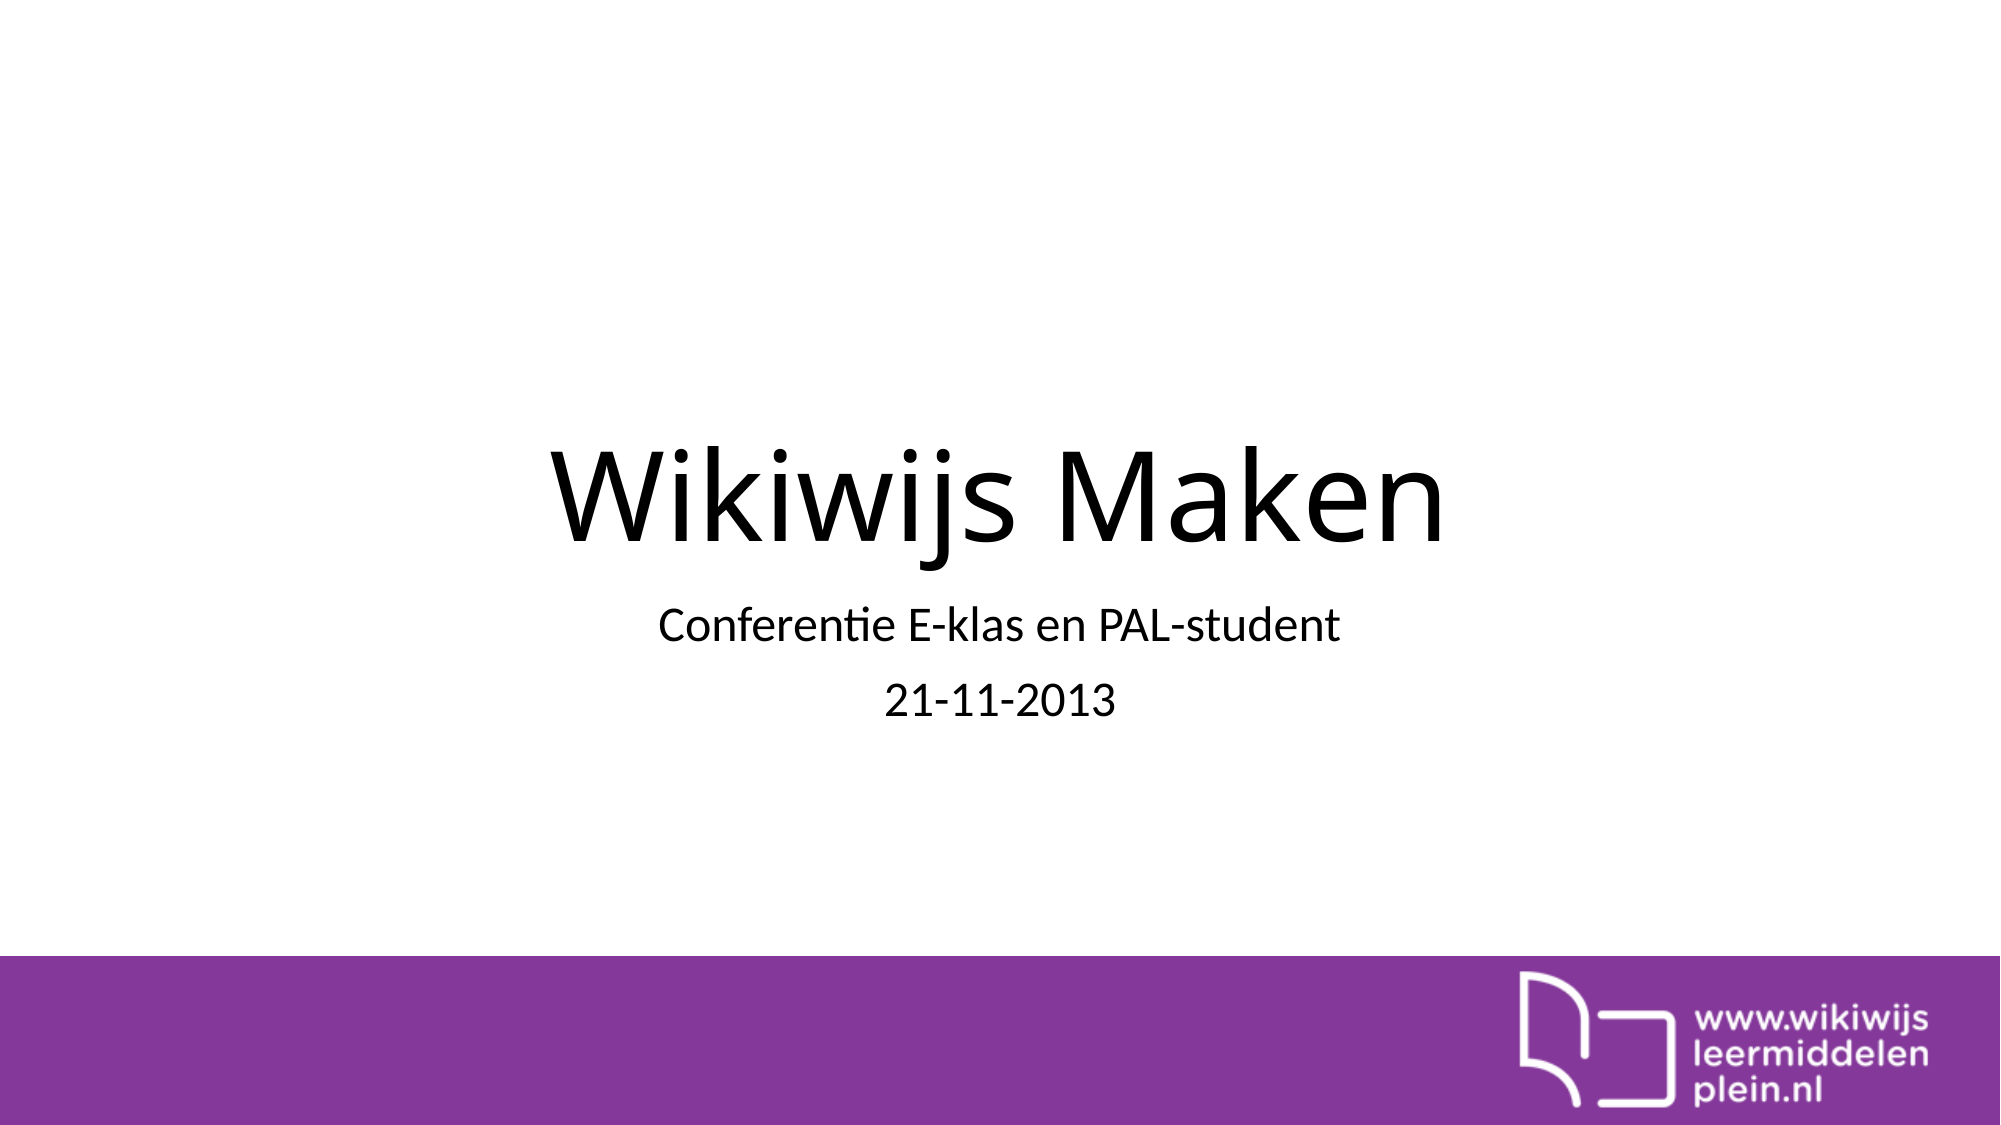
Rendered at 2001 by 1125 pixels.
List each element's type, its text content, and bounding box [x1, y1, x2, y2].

picture [1492, 956, 2000, 1125]
title Wikiwijs Maken [249, 184, 1750, 576]
subtitle Conferentie E-klas en PAL-student 21-11-2013 [249, 590, 1750, 863]
text_box [0, 955, 1493, 1125]
